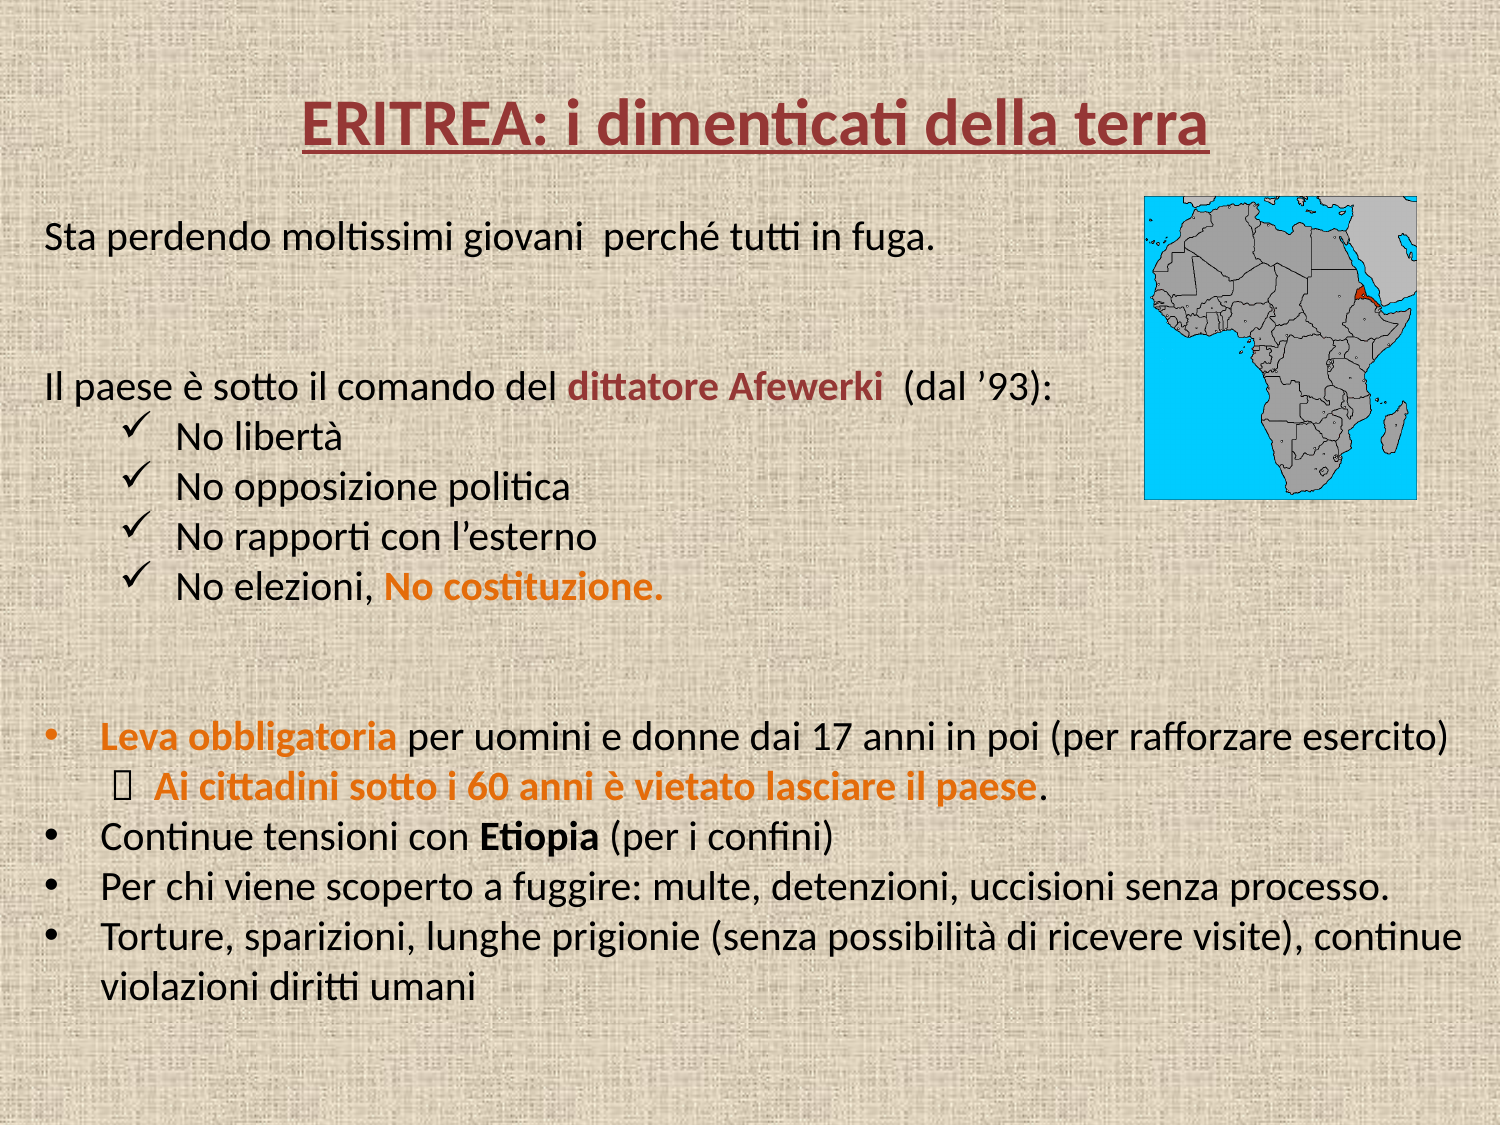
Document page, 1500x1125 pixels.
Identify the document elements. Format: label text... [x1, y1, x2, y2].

picture [0, 0, 1500, 1125]
text_box ERITREA: i dimenticati della terra Sta perdendo moltissimi giovani perché tutti in fuga. Il paese è sotto il comando del dittatore Afewerki (dal ’93): No libertà No opposizione politica No rapporti con l’esterno No elezioni, No costituzione. Leva obbligatoria per uomini e donne dai 17 anni in poi (per rafforzare esercito)  Ai cittadini sotto i 60 anni è vietato lasciare il paese. Continue tensioni con Etiopia (per i confini) Per chi viene scoperto a fuggire: multe, detenzioni, uccisioni senza processo. Torture, sparizioni, lunghe prigionie (senza possibilità di ricevere visite), continue violazioni diritti umani [29, 11, 1483, 1047]
